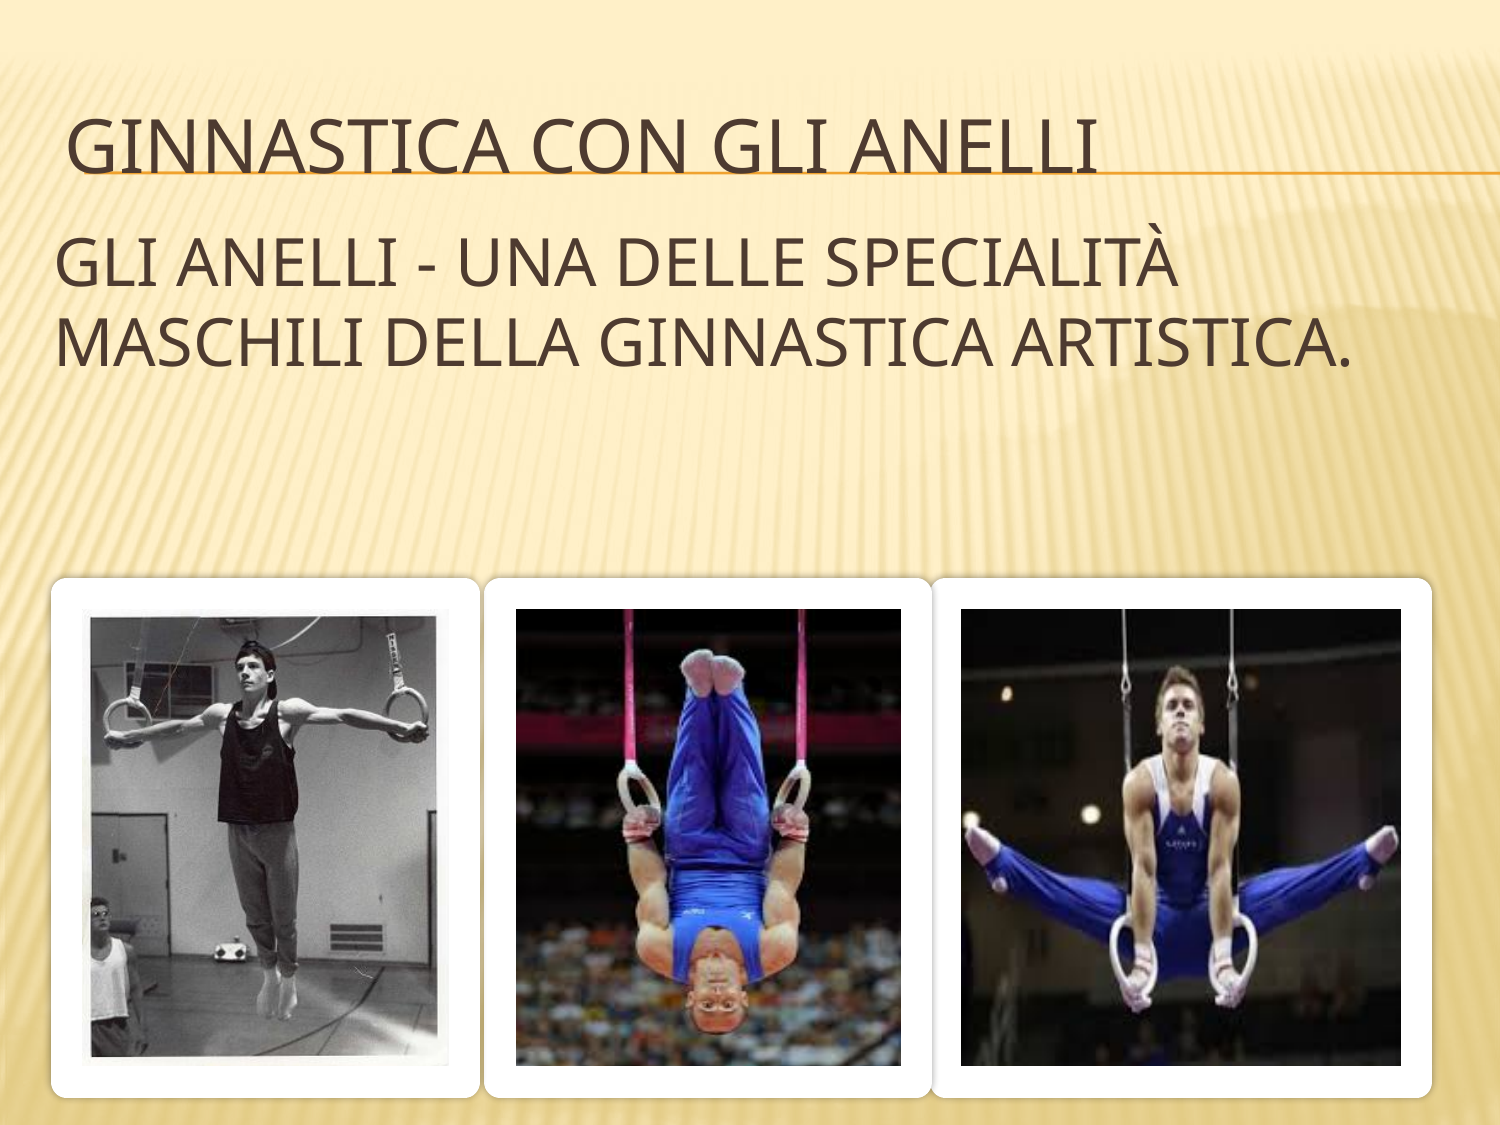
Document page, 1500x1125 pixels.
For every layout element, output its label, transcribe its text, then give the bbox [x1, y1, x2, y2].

picture [81, 609, 450, 1067]
picture [515, 609, 901, 1067]
list GLI ANELLI - UNA DELLE SPECIALITÀ MASCHILI DELLA GINNASTICA ARTISTICA. [38, 212, 1464, 575]
picture [960, 609, 1402, 1067]
title GINNASTICA CON GLI ANELLI [50, 75, 1475, 213]
